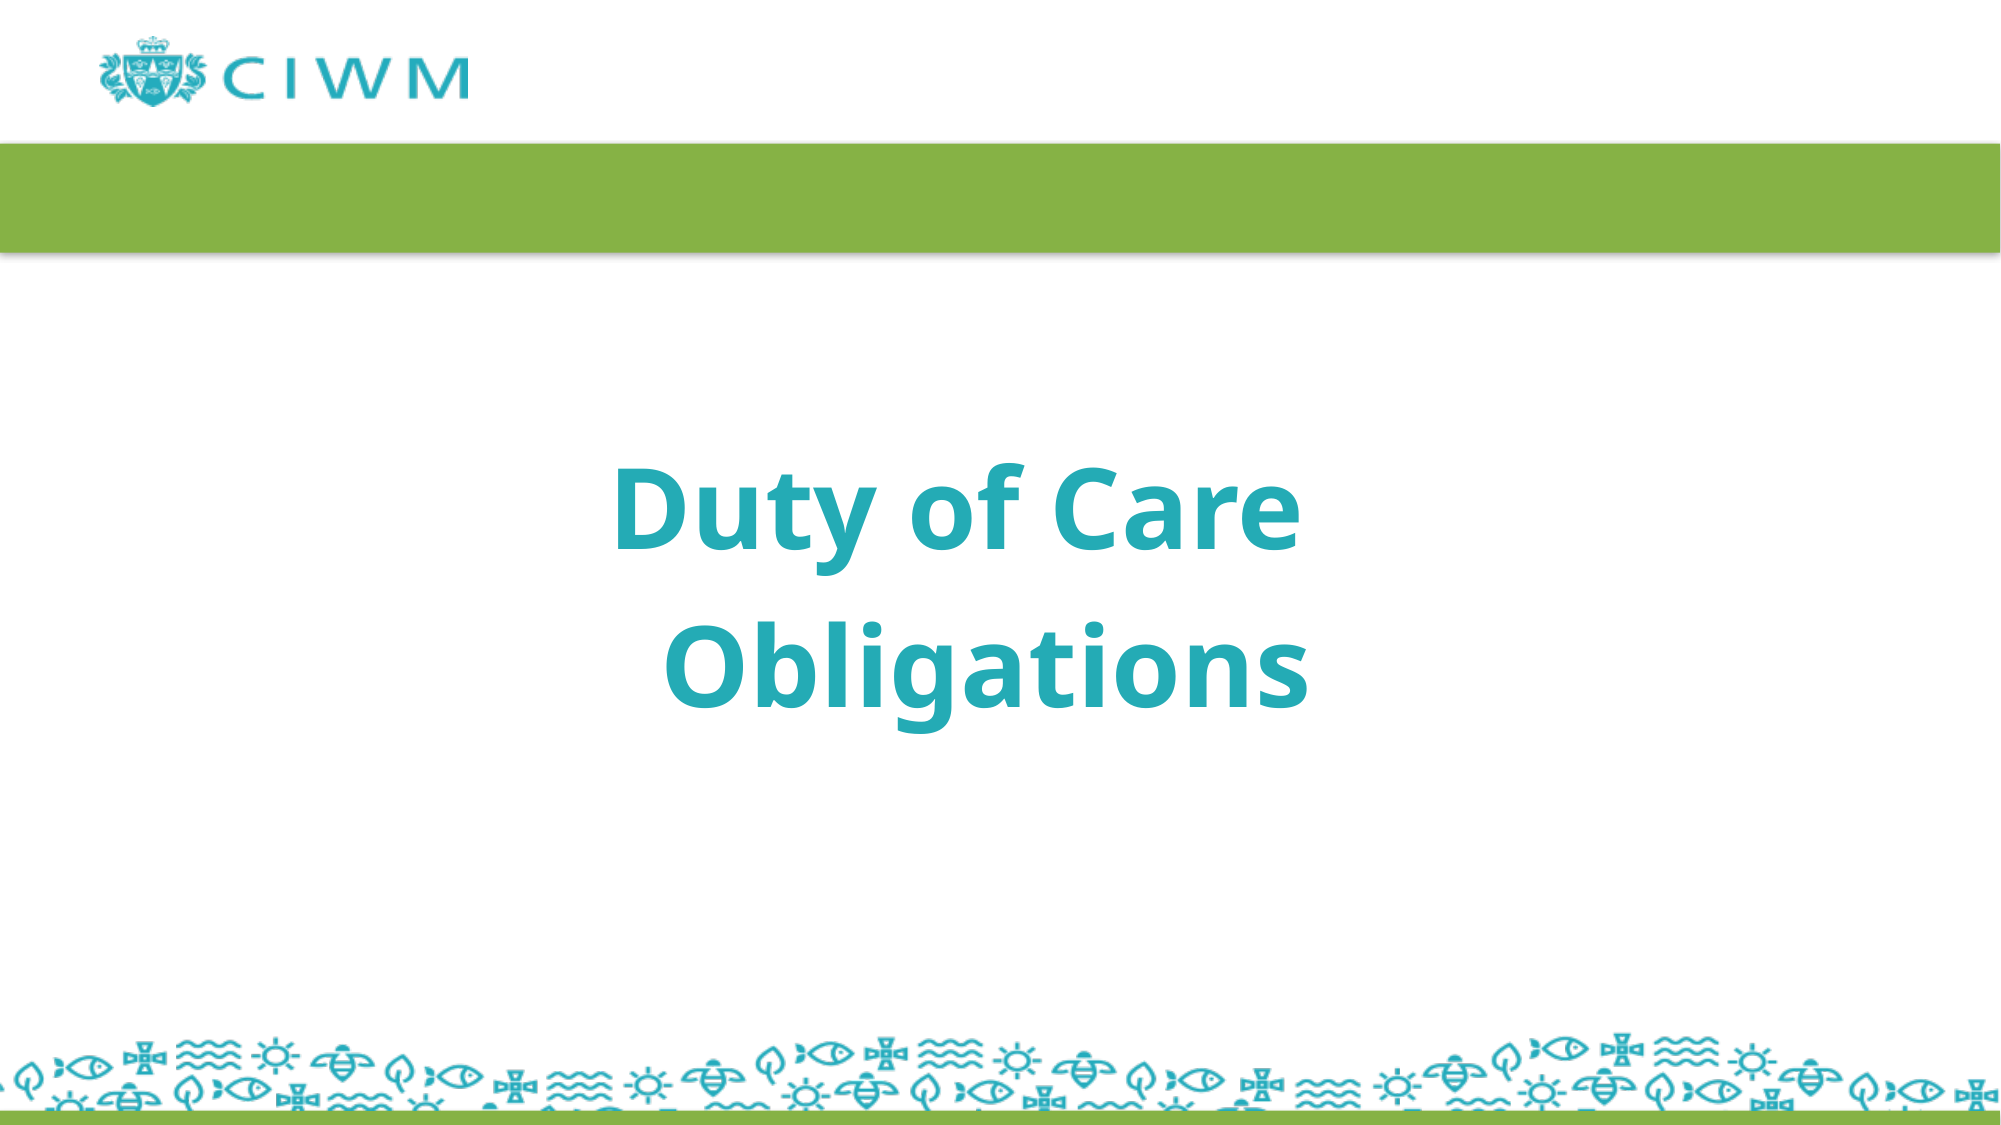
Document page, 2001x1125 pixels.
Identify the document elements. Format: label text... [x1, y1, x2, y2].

picture [0, 1023, 2000, 1111]
picture [99, 36, 468, 107]
list Duty of Care Obligations [338, 429, 1605, 796]
